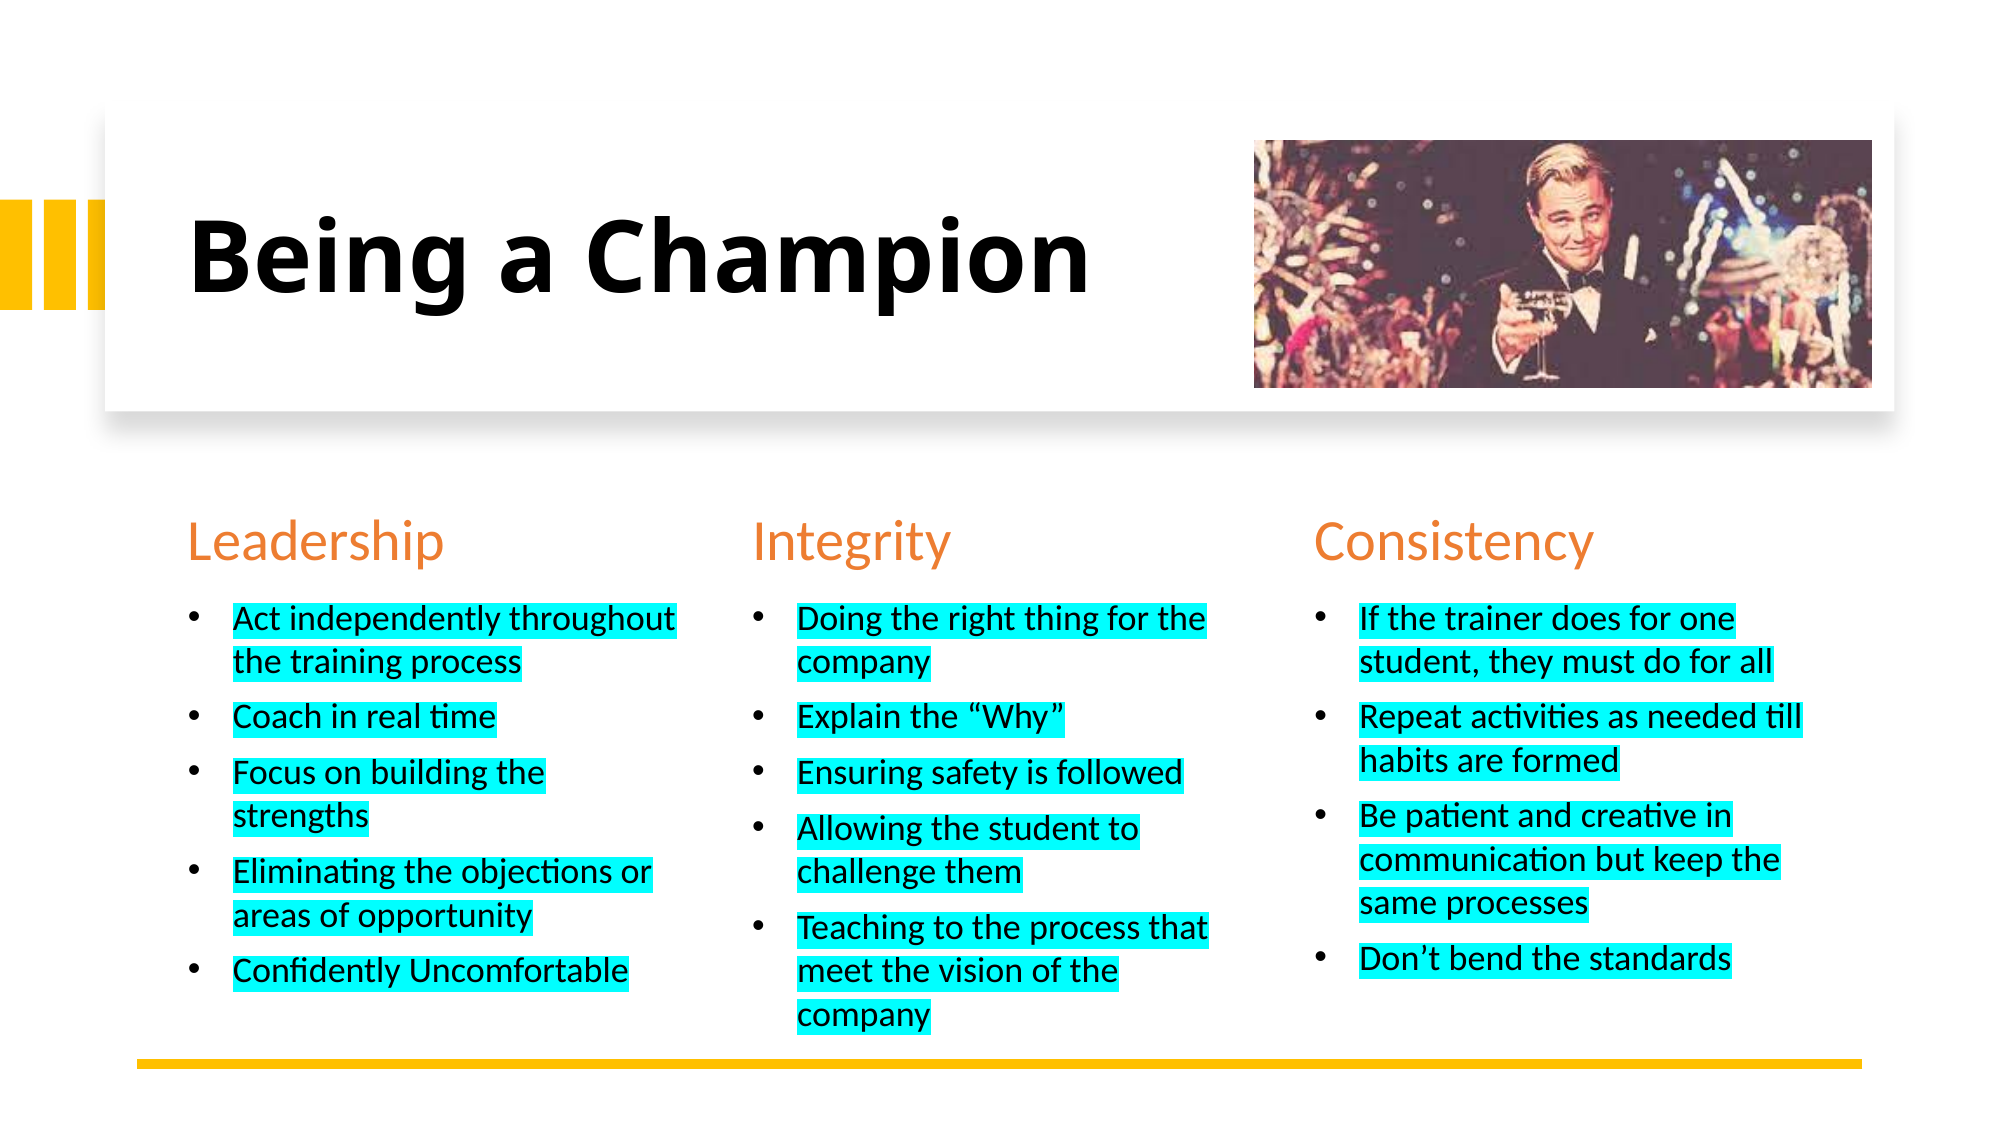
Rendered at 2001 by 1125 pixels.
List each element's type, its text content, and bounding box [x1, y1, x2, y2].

text_box [104, 100, 1895, 412]
text_box Act independently throughout the training process Coach in real time Focus on building the strengths Eliminating the objections or areas of opportunity Confidently Uncomfortable [173, 586, 700, 1022]
text_box [0, 0, 2000, 1125]
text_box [0, 199, 120, 311]
text_box If the trainer does for one student, they must do for all Repeat activities as needed till habits are formed Be patient and creative in communication but keep the same processes Don’t bend the standards [1299, 586, 1827, 1022]
text_box Doing the right thing for the company Explain the “Why” Ensuring safety is followed Allowing the student to challenge them Teaching to the process that meet the vision of the company [737, 586, 1264, 1022]
text_box Consistency [1299, 494, 1827, 586]
text_box Integrity [737, 494, 1264, 586]
text_box Leadership [173, 494, 700, 586]
title Being a Champion [171, 132, 1840, 388]
picture [1254, 140, 1872, 388]
